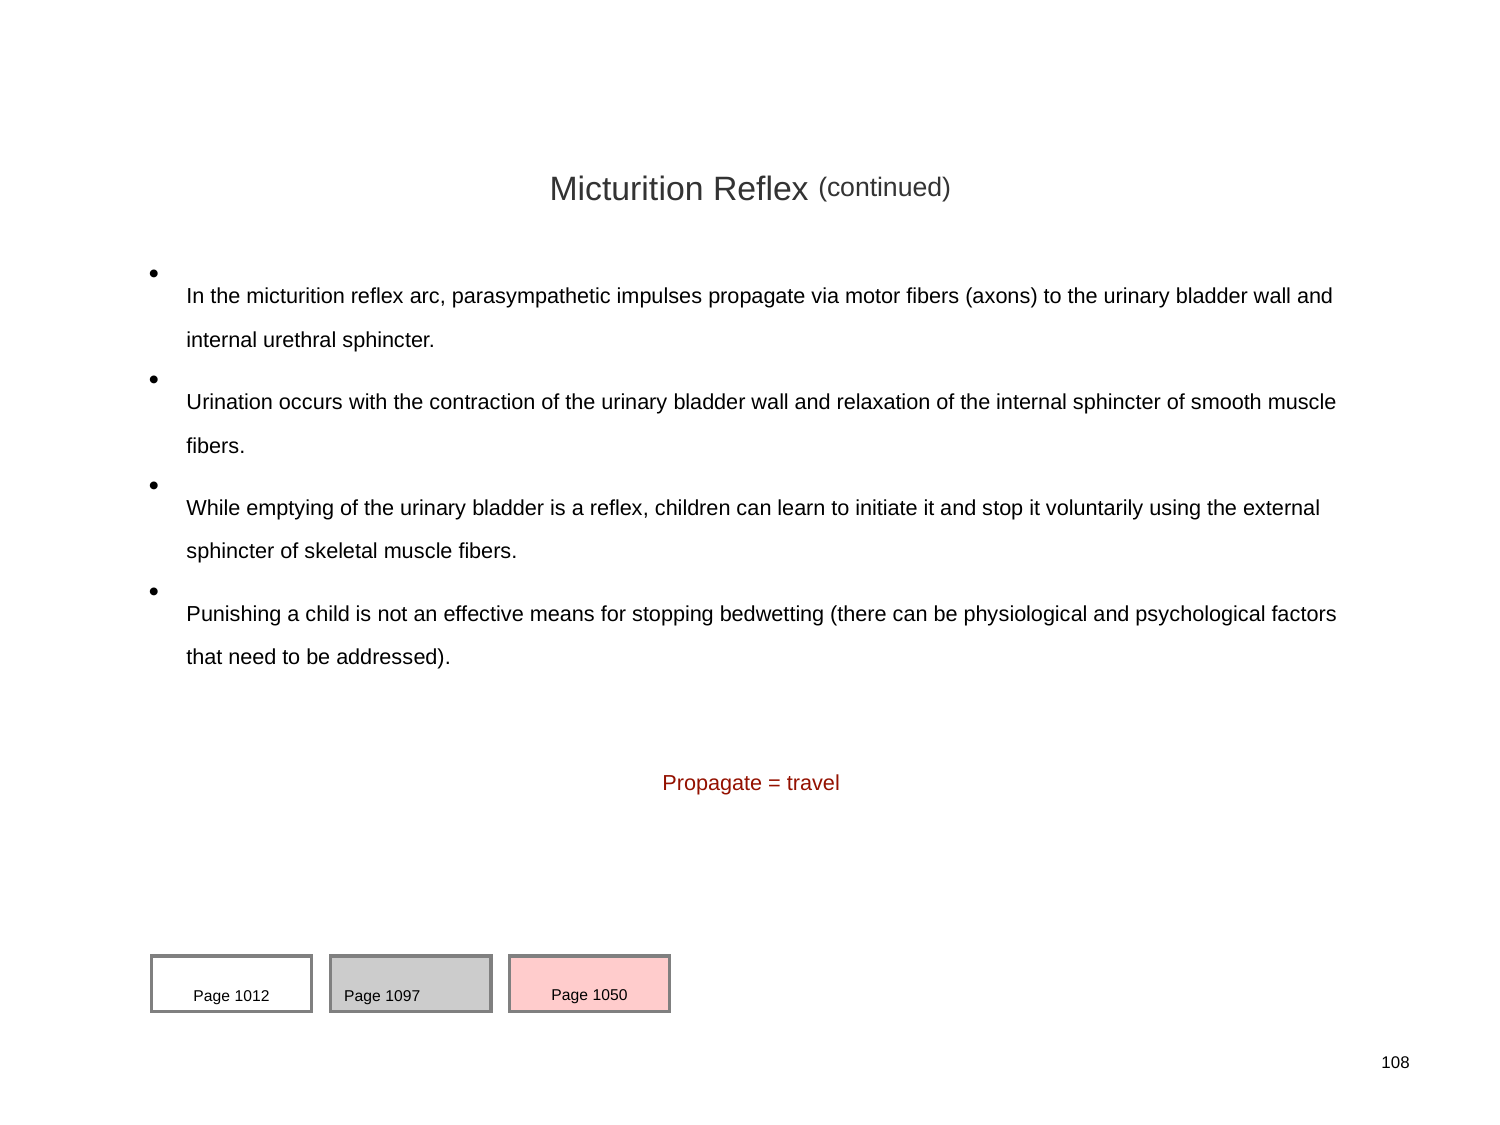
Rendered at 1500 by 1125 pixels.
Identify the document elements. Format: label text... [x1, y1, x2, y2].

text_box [75, 73, 1426, 1012]
slide_number 108 [1074, 1024, 1425, 1103]
